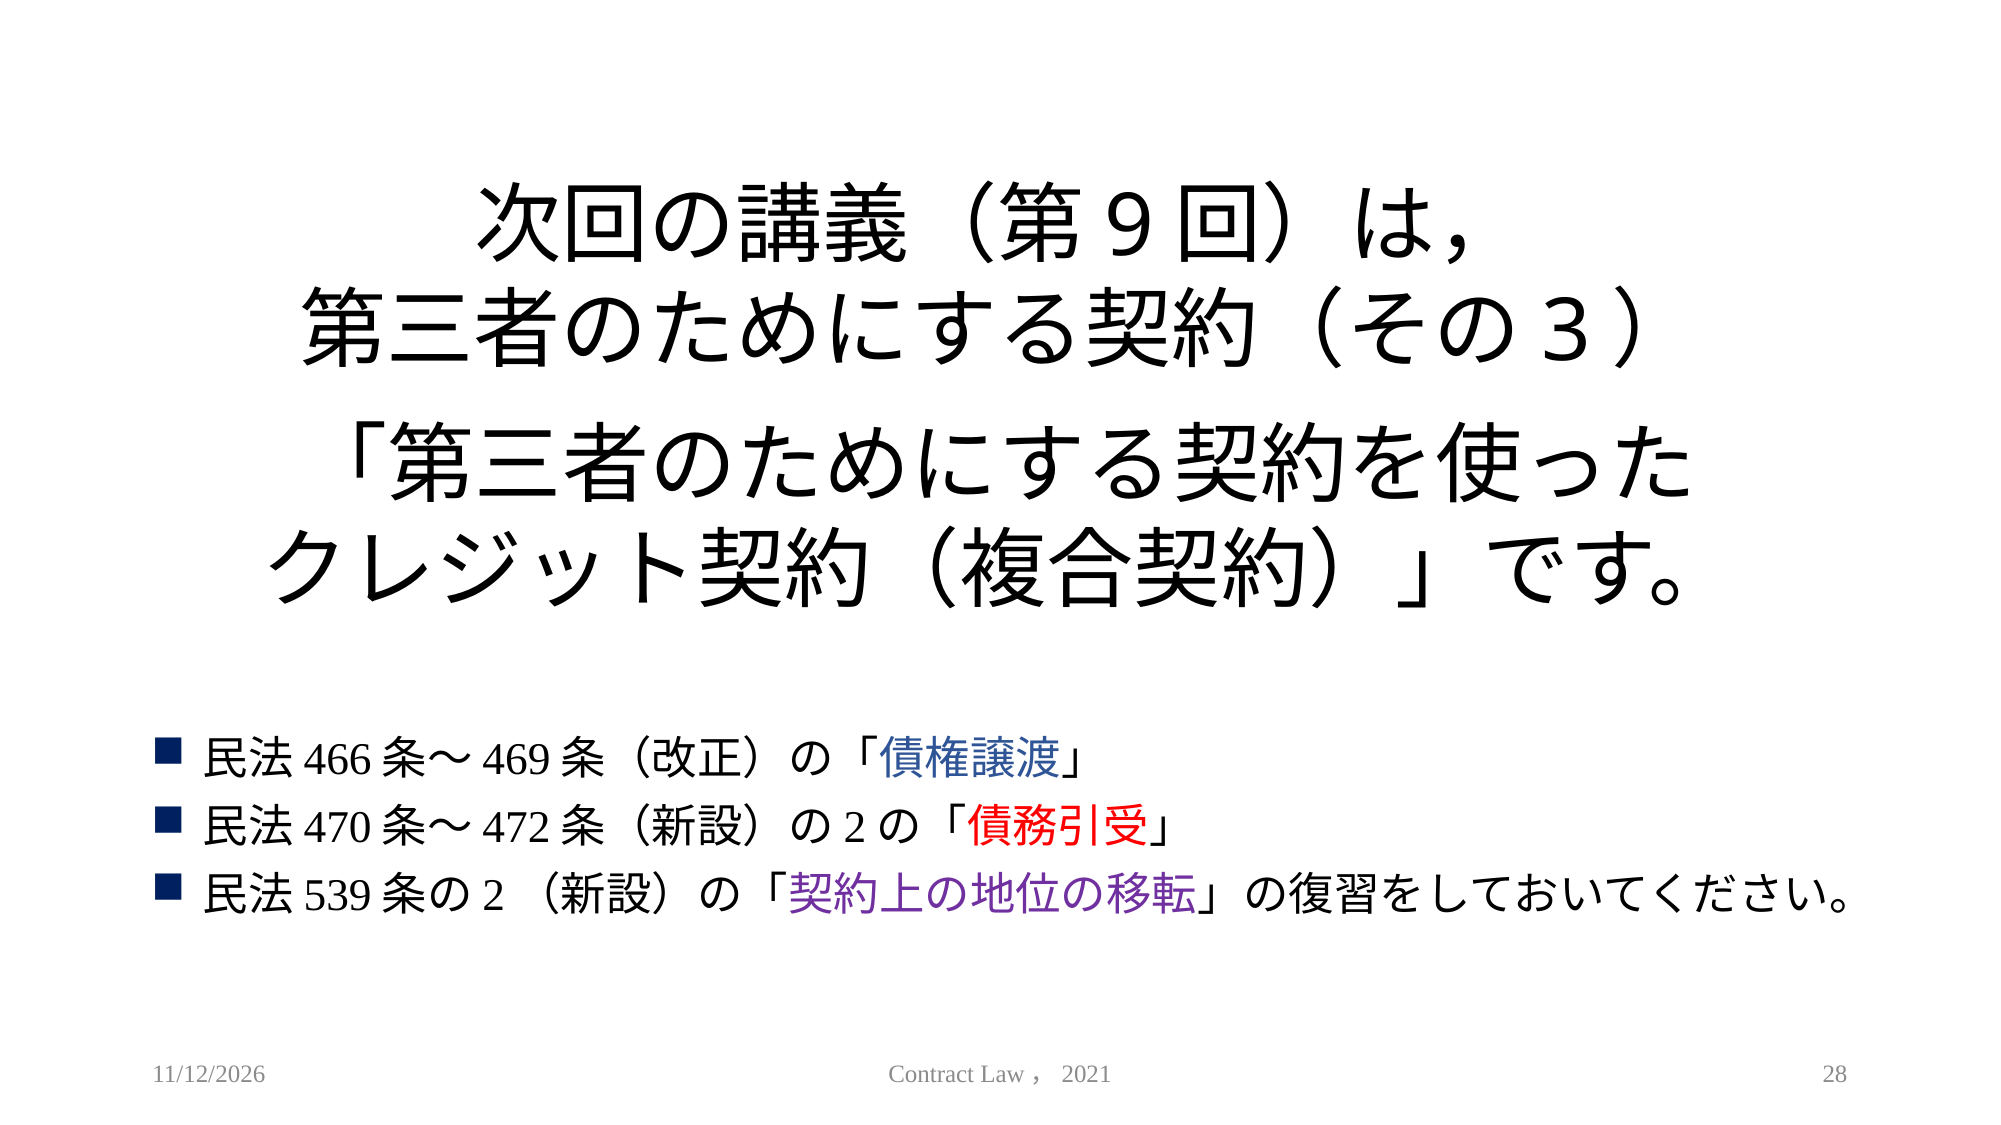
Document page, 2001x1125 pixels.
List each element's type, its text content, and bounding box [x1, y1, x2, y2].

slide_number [137, 1042, 588, 1103]
list 民法466条～469条（改正）の「債権譲渡」 民法470条～472条（新設）の2の「債務引受」 民法539条の2（新設）の「契約上の地位の移転」の復習をしておいてください。 [136, 727, 1862, 974]
footer Contract Law，2021 [662, 1042, 1338, 1103]
slide_number 28 [1412, 1042, 1863, 1103]
title 次回の講義（第9回）は， 第三者のためにする契約（その3） 「第三者のためにする契約を使った クレジット契約（複合契約）」です。 [136, 159, 1862, 627]
